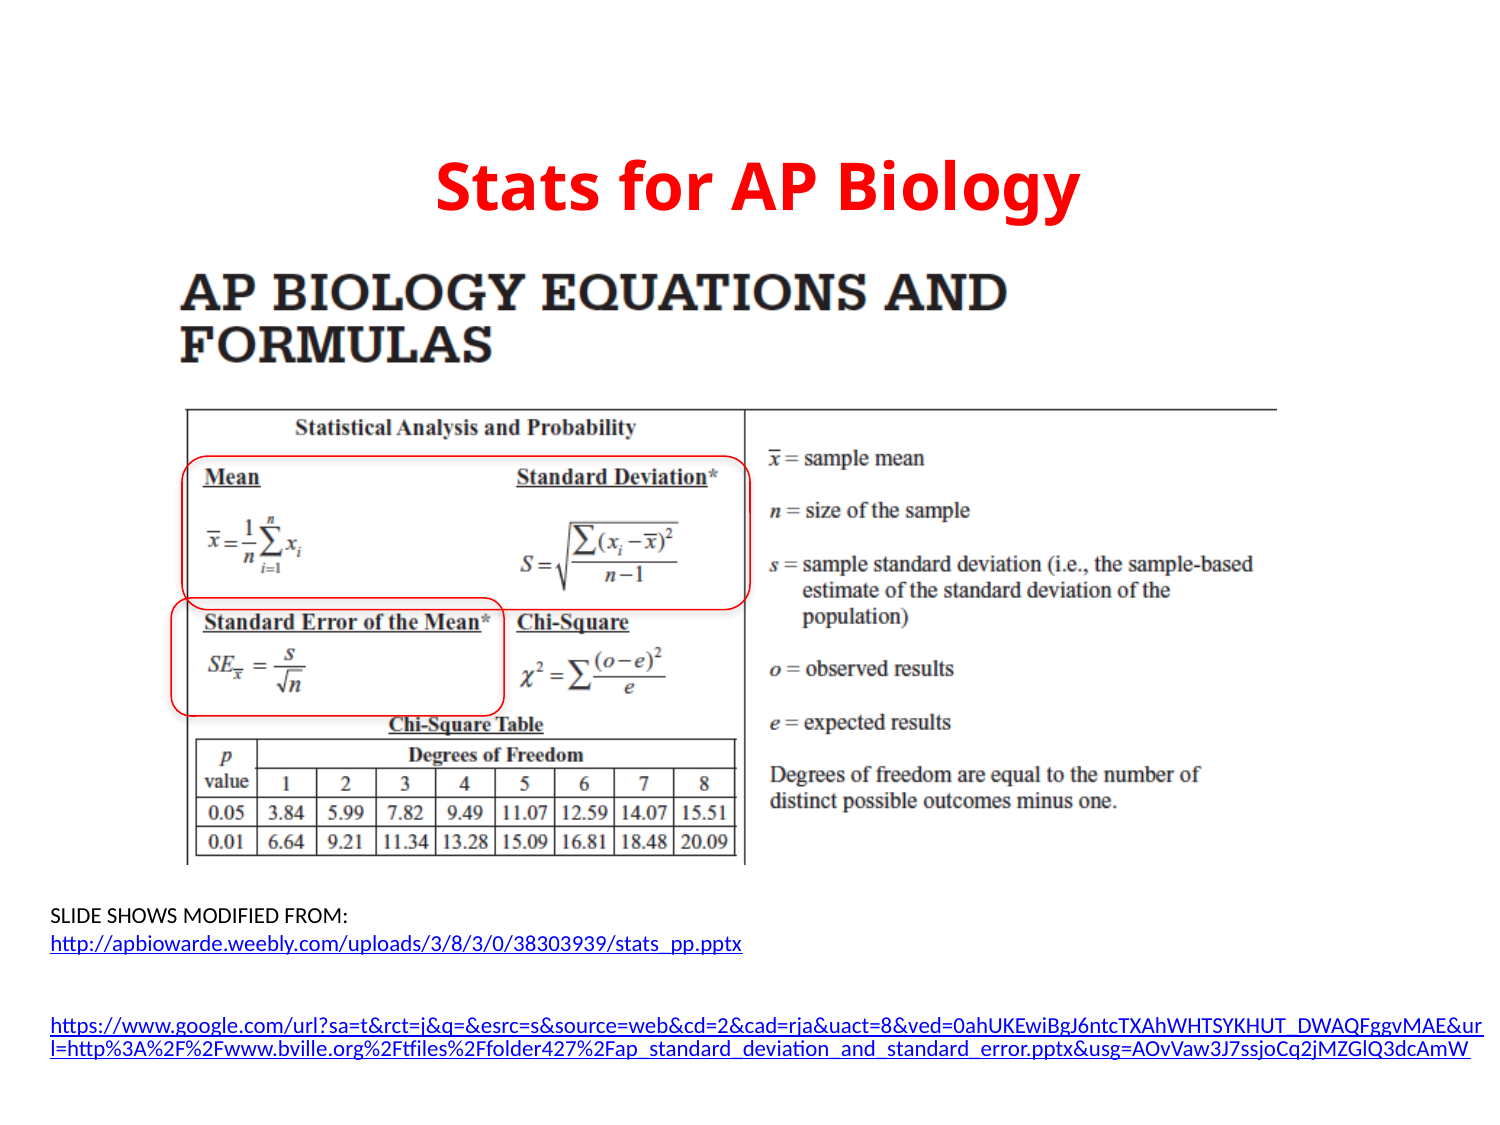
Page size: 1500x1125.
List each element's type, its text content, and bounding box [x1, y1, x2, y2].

text_box SLIDE SHOWS MODIFIED FROM: http://apbiowarde.weebly.com/uploads/3/8/3/0/38303939/stats_pp.pptx https://www.google.com/url?sa=t&rct=j&q=&esrc=s&source=web&cd=2&cad=rja&uact=8&ved=0ahUKEwiBgJ6ntcTXAhWHTSYKHUT_DWAQFggvMAE&url=http%3A%2F%2Fwww.bville.org%2Ftfiles%2Ffolder427%2Fap_standard_deviation_and_standard_error.pptx&usg=AOvVaw3J7ssjoCq2jMZGlQ3dcAmW [17, 893, 1500, 1046]
title Stats for AP Biology [25, 137, 1491, 232]
picture [170, 263, 1277, 865]
